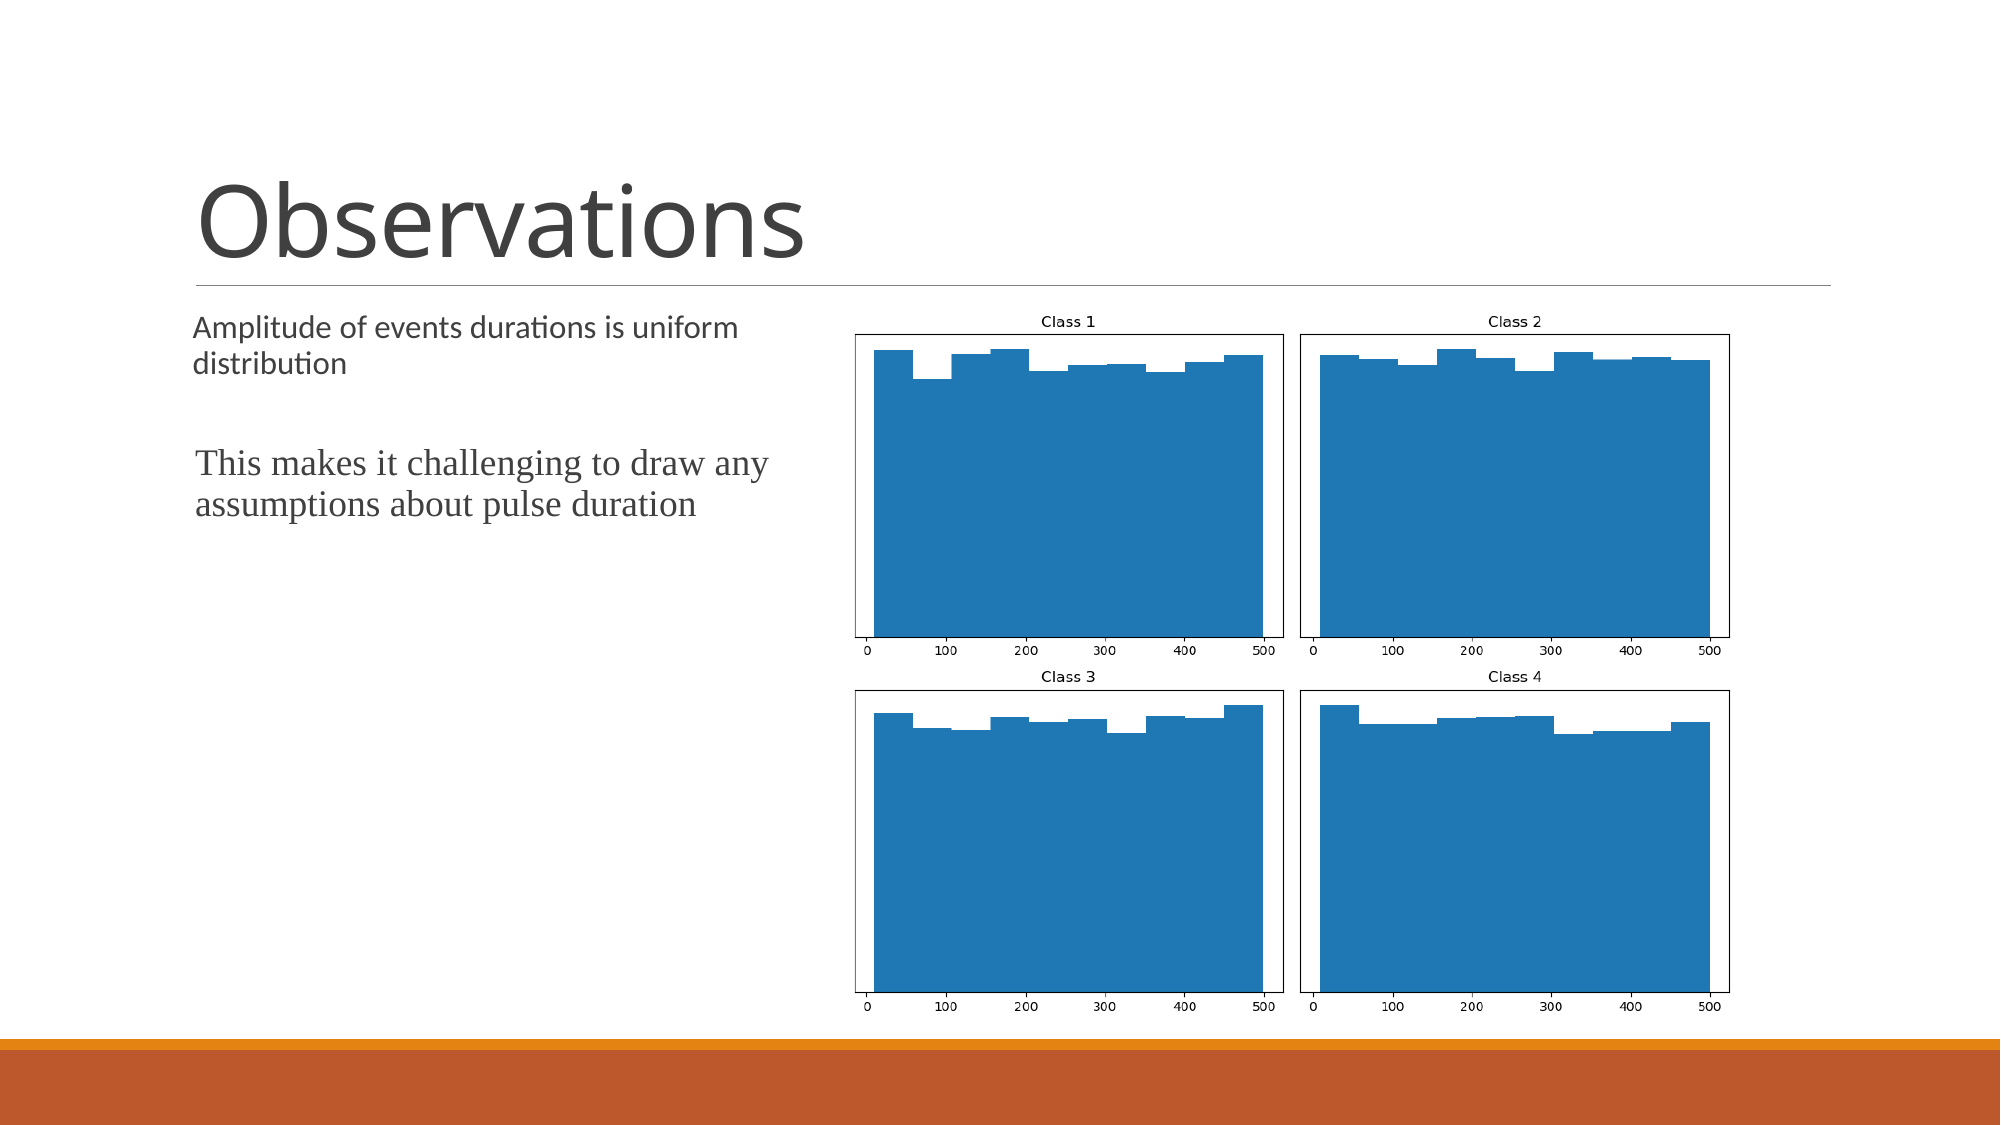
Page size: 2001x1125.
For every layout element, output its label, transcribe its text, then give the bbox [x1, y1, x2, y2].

title Observations [180, 47, 1830, 285]
picture [835, 302, 1743, 1028]
text_box This makes it challenging to draw any assumptions about pulse duration [179, 435, 793, 634]
list Amplitude of events durations is uniform distribution [180, 302, 753, 390]
